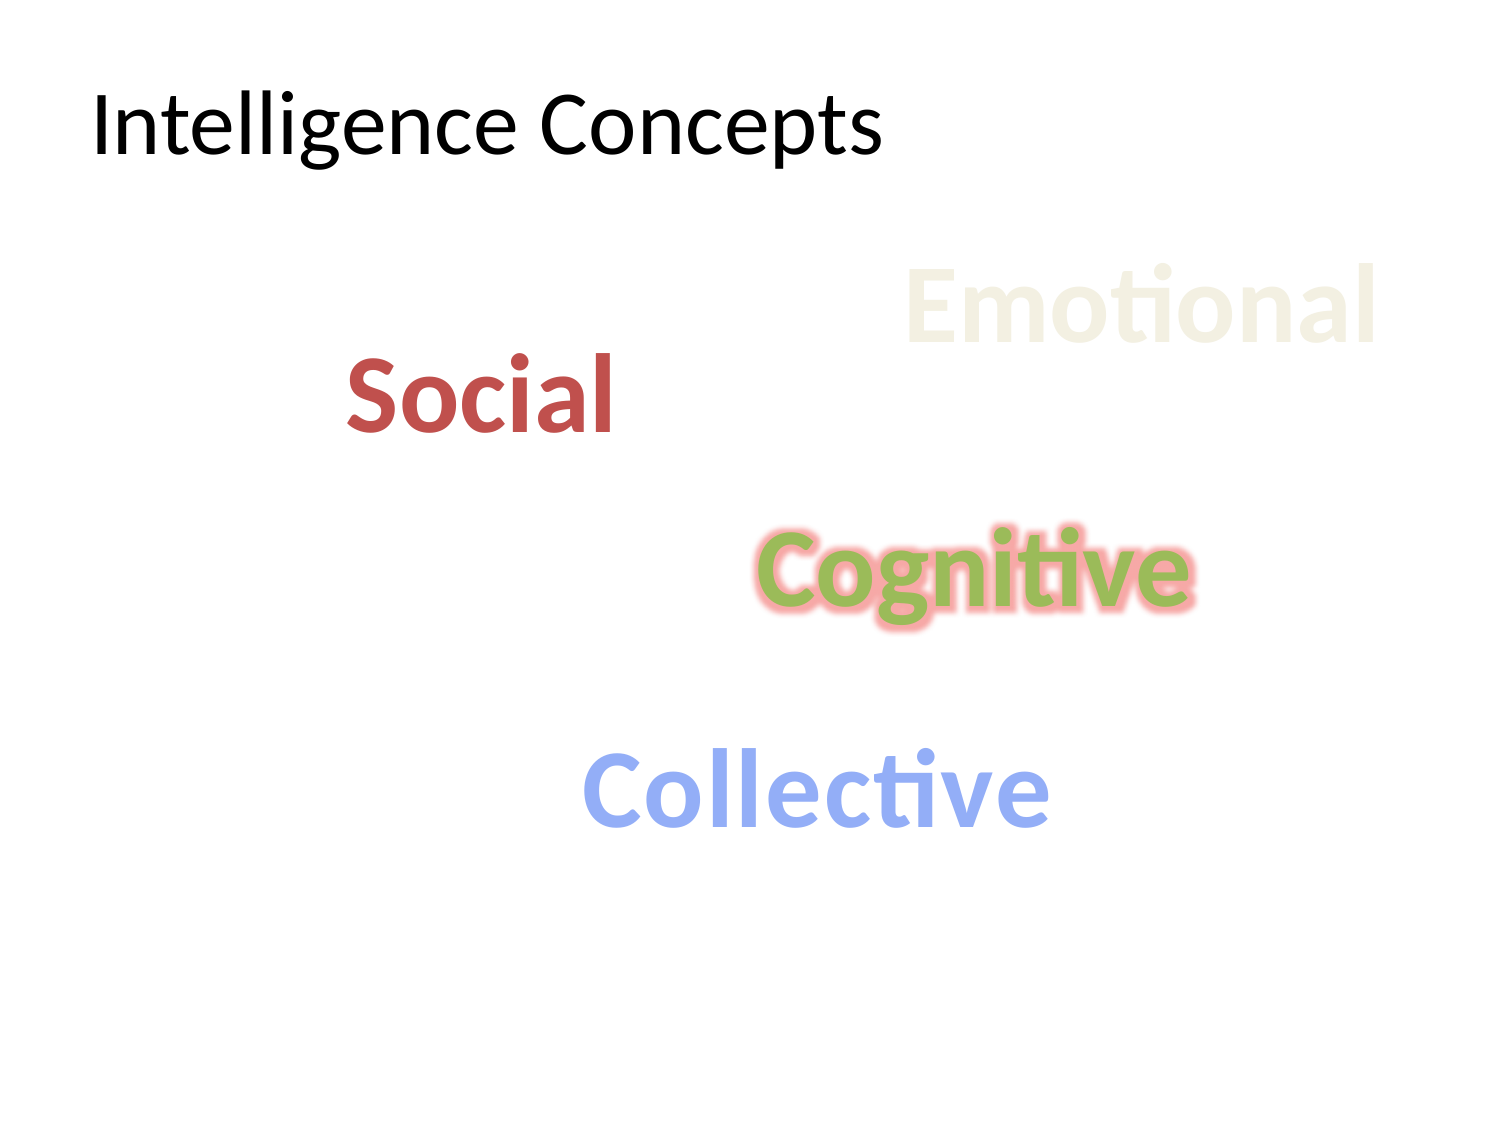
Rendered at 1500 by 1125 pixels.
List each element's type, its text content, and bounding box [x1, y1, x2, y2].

text_box Collective [567, 707, 1068, 858]
text_box Emotional [888, 222, 1396, 373]
title Intelligence Concepts [75, 45, 1425, 190]
text_box Cognitive [741, 486, 1234, 637]
text_box Social [330, 312, 633, 463]
